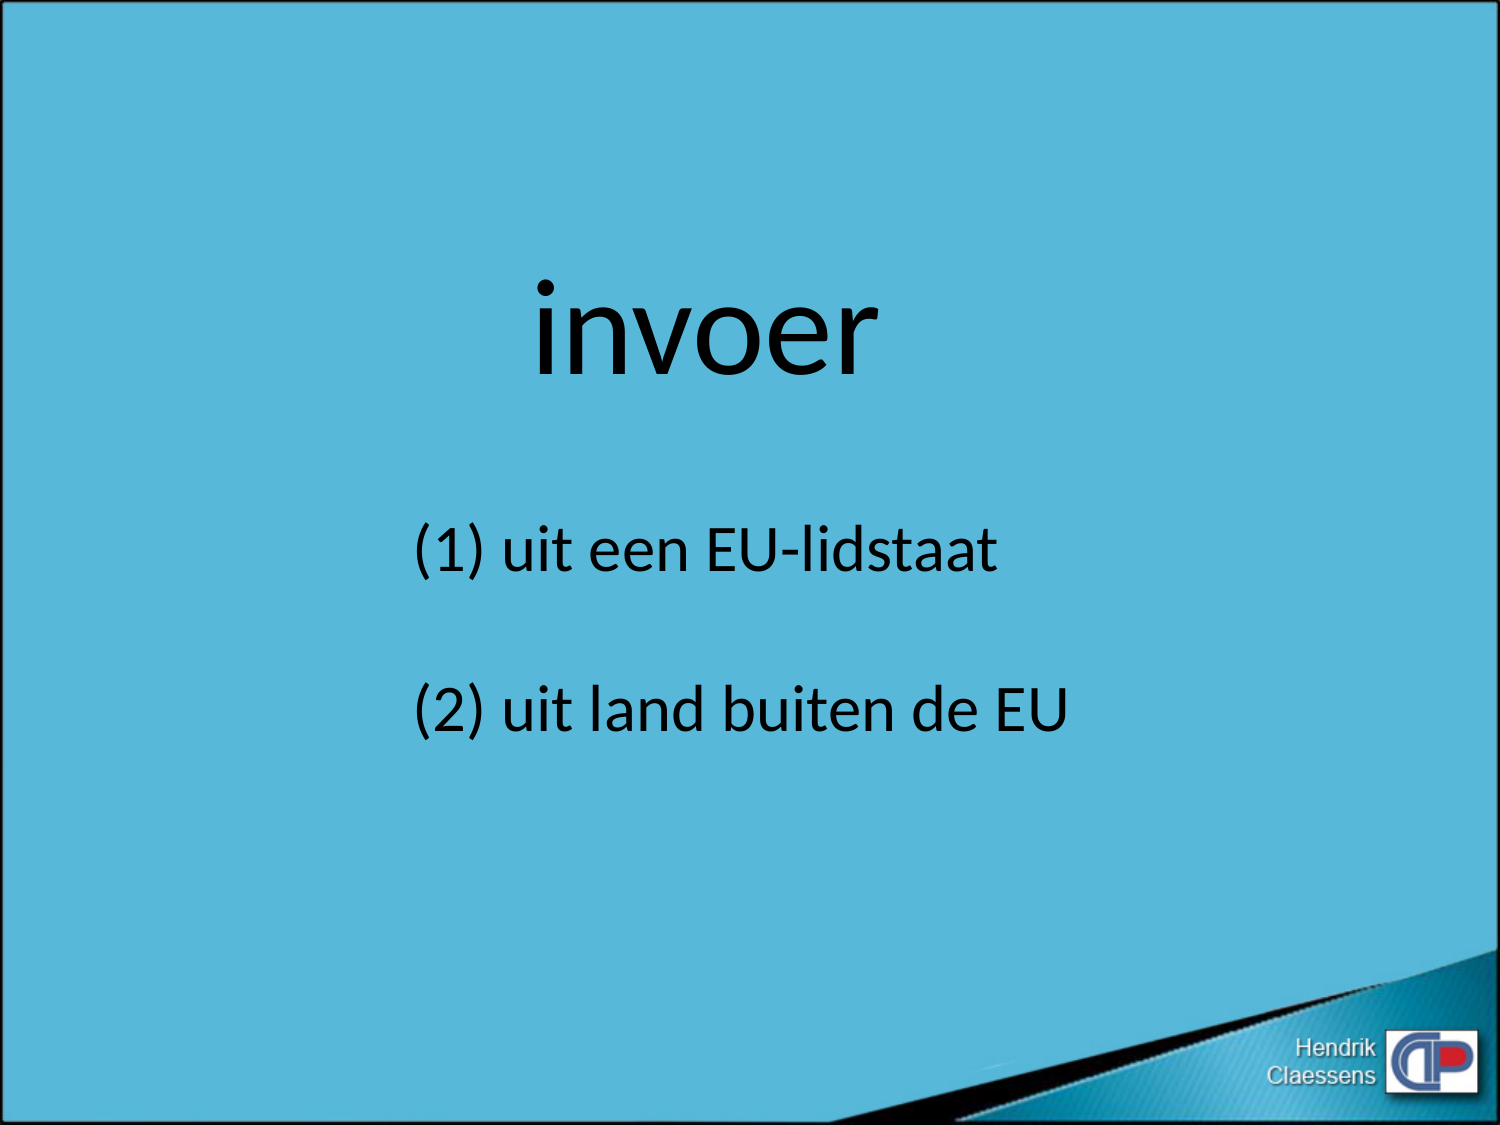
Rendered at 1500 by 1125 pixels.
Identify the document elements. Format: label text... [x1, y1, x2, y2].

picture [0, 0, 1500, 1125]
text_box (1) uit een EU-lidstaat (2) uit land buiten de EU [397, 497, 1086, 753]
text_box invoer [515, 229, 897, 410]
